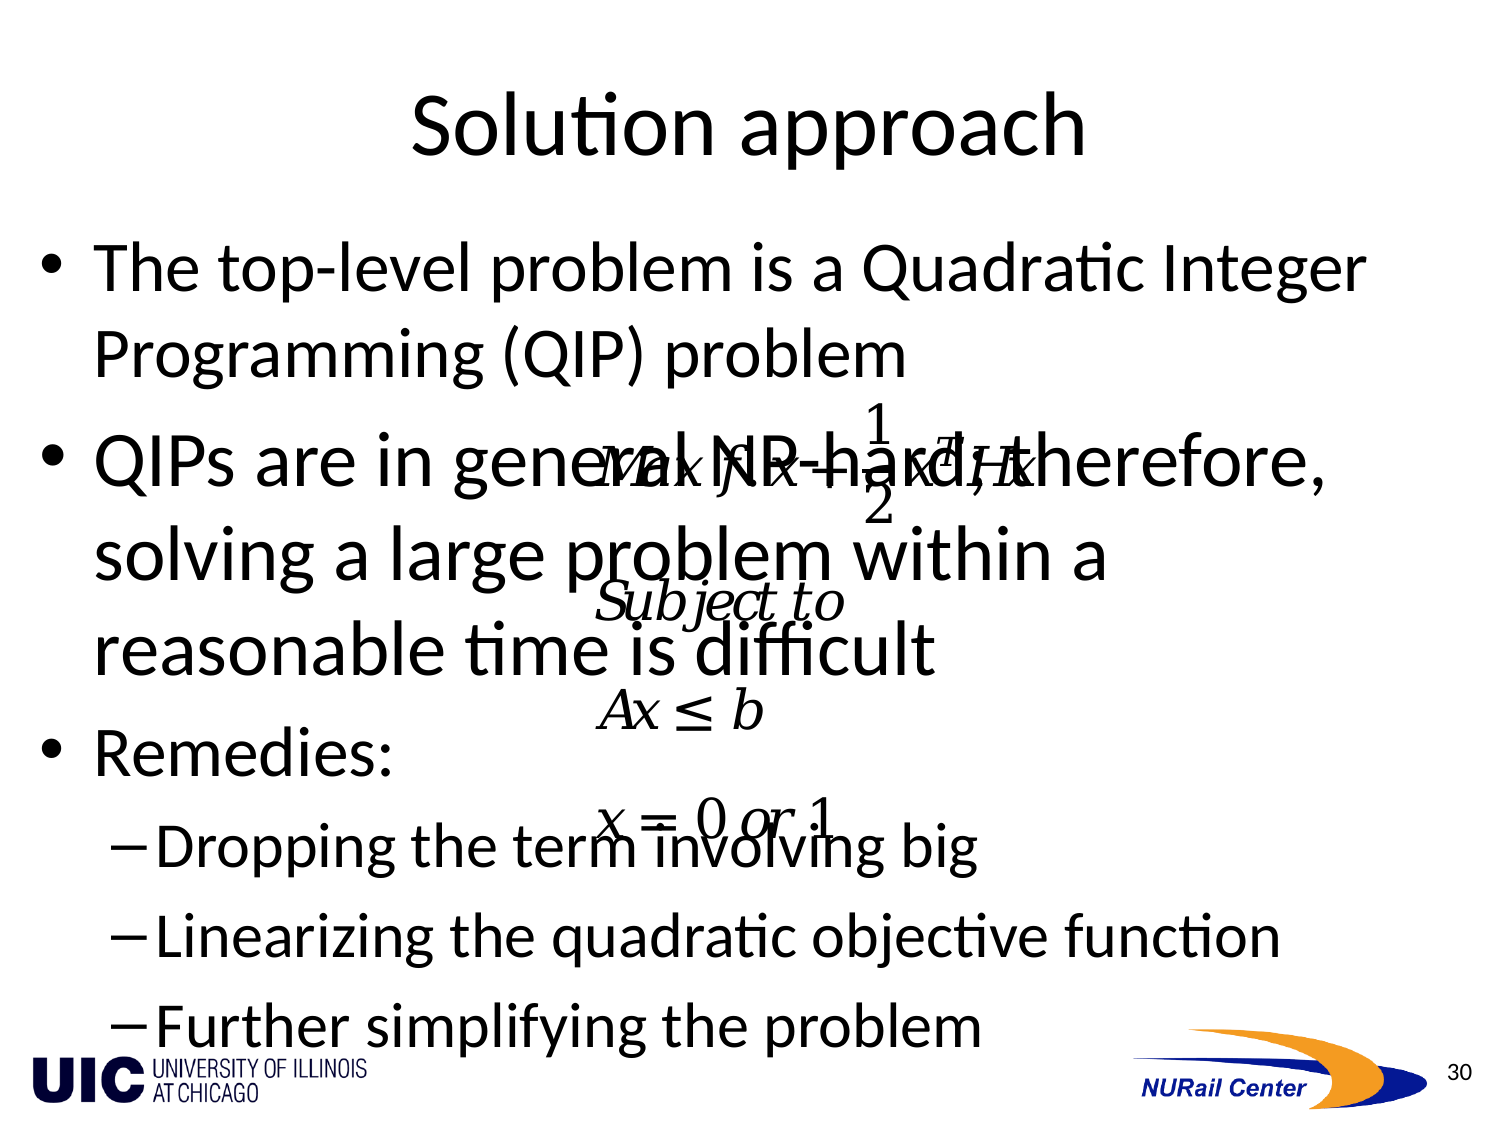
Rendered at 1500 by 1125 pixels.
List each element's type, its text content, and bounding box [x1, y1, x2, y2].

title Solution approach [75, 24, 1425, 213]
slide_number 30 [1312, 1040, 1488, 1100]
picture [564, 399, 1088, 886]
picture [194, 1034, 209, 1043]
picture [11, 1034, 388, 1125]
picture [1128, 1023, 1433, 1119]
